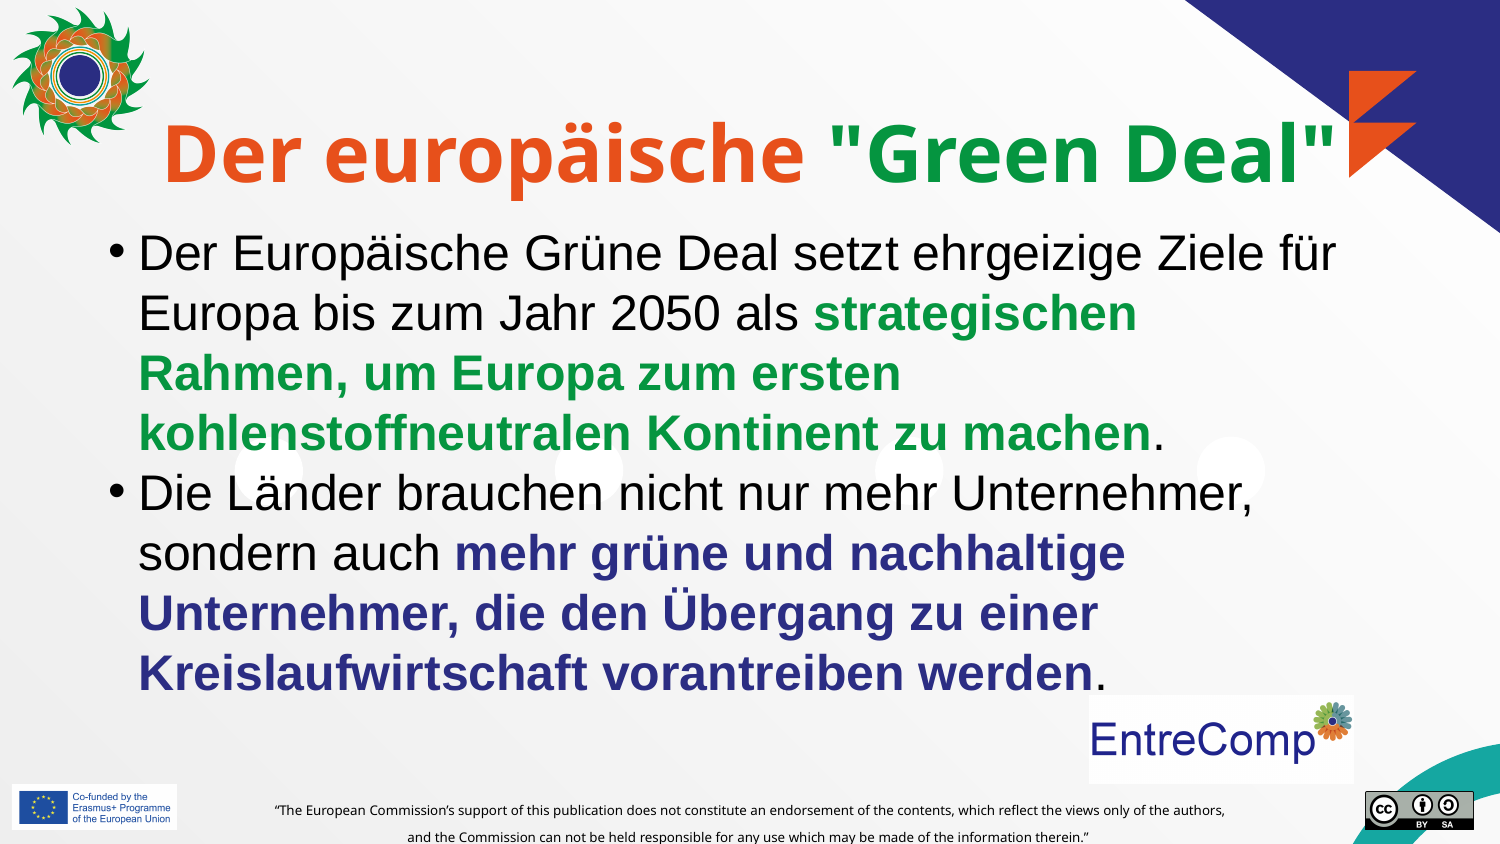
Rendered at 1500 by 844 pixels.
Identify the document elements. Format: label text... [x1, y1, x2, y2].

picture [11, 6, 151, 147]
picture [1089, 695, 1355, 784]
title Der europäische "Green Deal" [116, 88, 1383, 255]
picture [11, 784, 177, 830]
text_box Der Europäische Grüne Deal setzt ehrgeizige Ziele für Europa bis zum Jahr 2050 als strategischen Rahmen, um Europa zum ersten kohlenstoffneutralen Kontinent zu machen. Die Länder brauchen nicht nur mehr Unternehmer, sondern auch mehr grüne und nachhaltige Unternehmer, die den Übergang zu einer Kreislaufwirtschaft vorantreiben werden. [93, 211, 1368, 710]
picture [1365, 791, 1474, 830]
